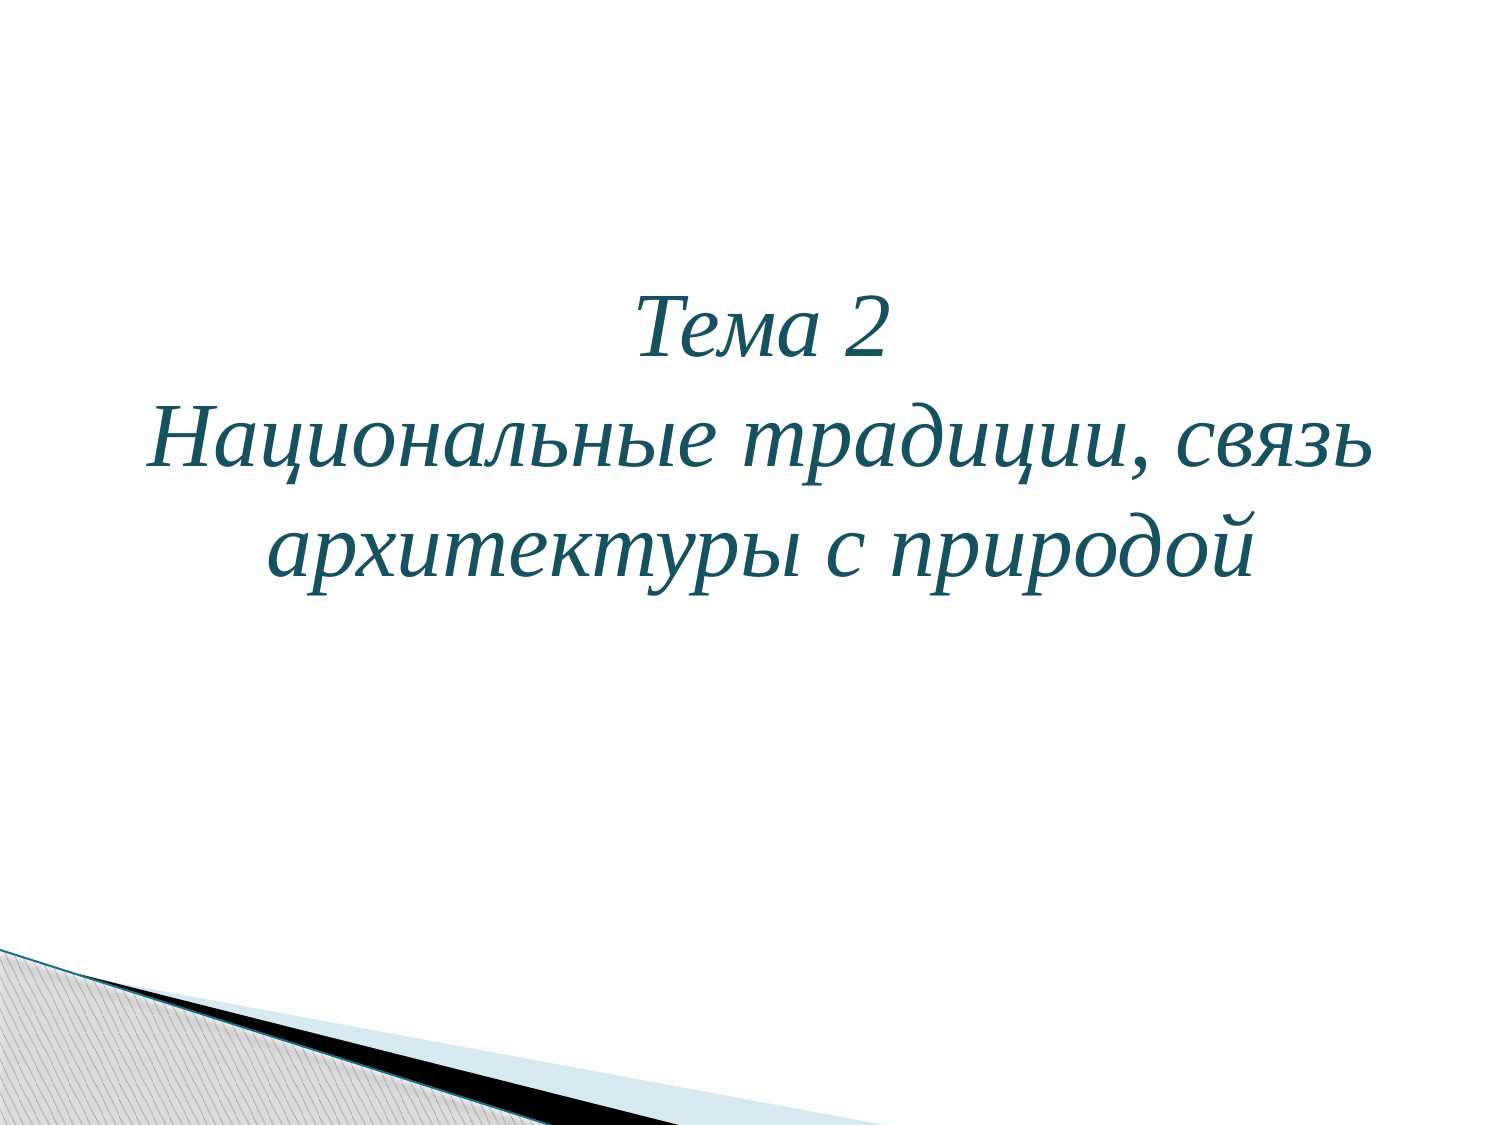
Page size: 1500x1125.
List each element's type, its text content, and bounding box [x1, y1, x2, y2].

text_box Тема 2 Национальные традиции, связь архитектуры с природой [88, 257, 1436, 602]
